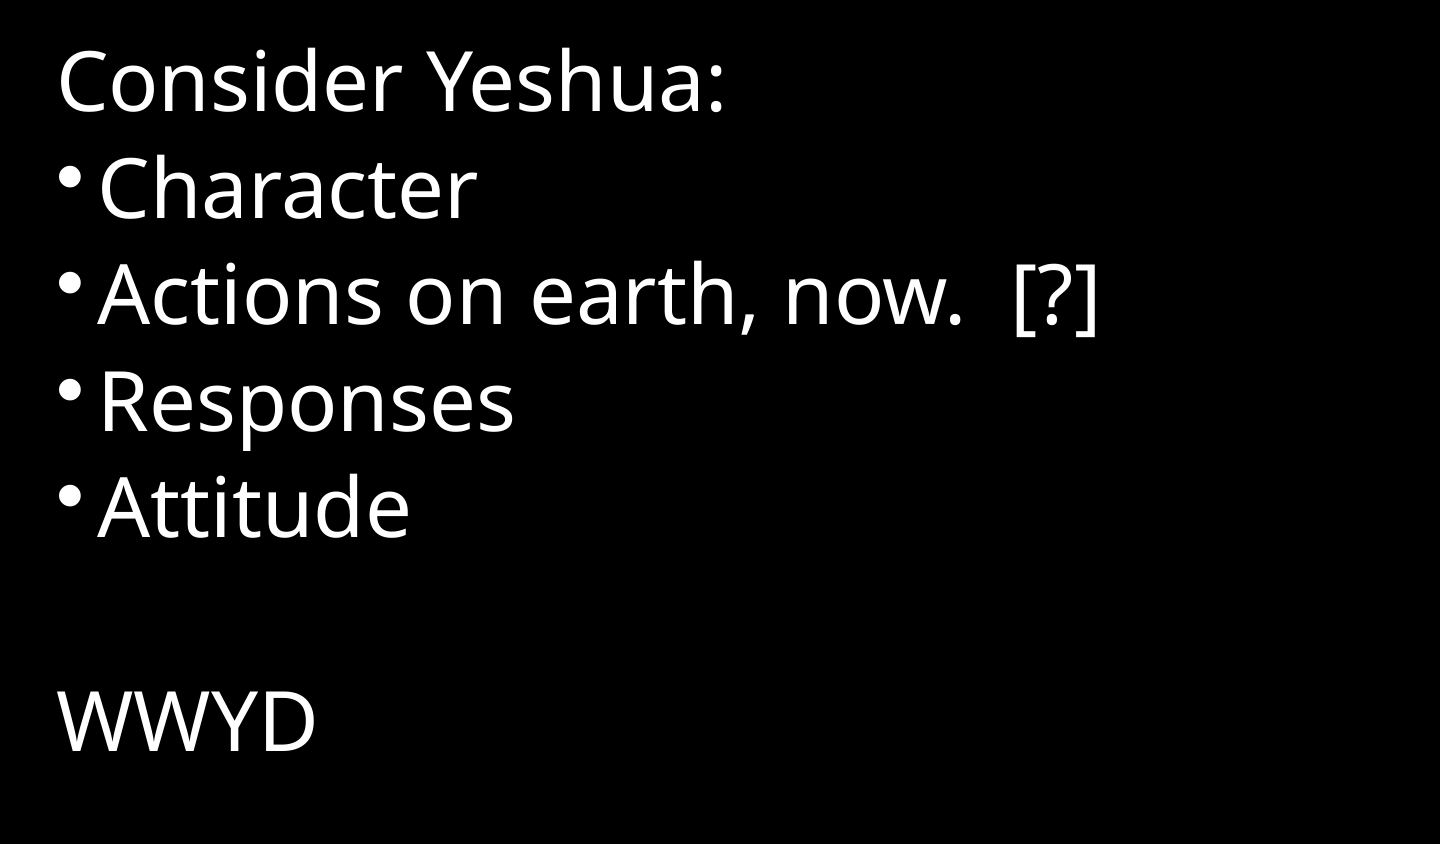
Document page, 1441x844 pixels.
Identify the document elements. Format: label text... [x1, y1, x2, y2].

list Consider Yeshua: Character Actions on earth, now. [?] Responses Attitude WWYD [45, 34, 1396, 844]
